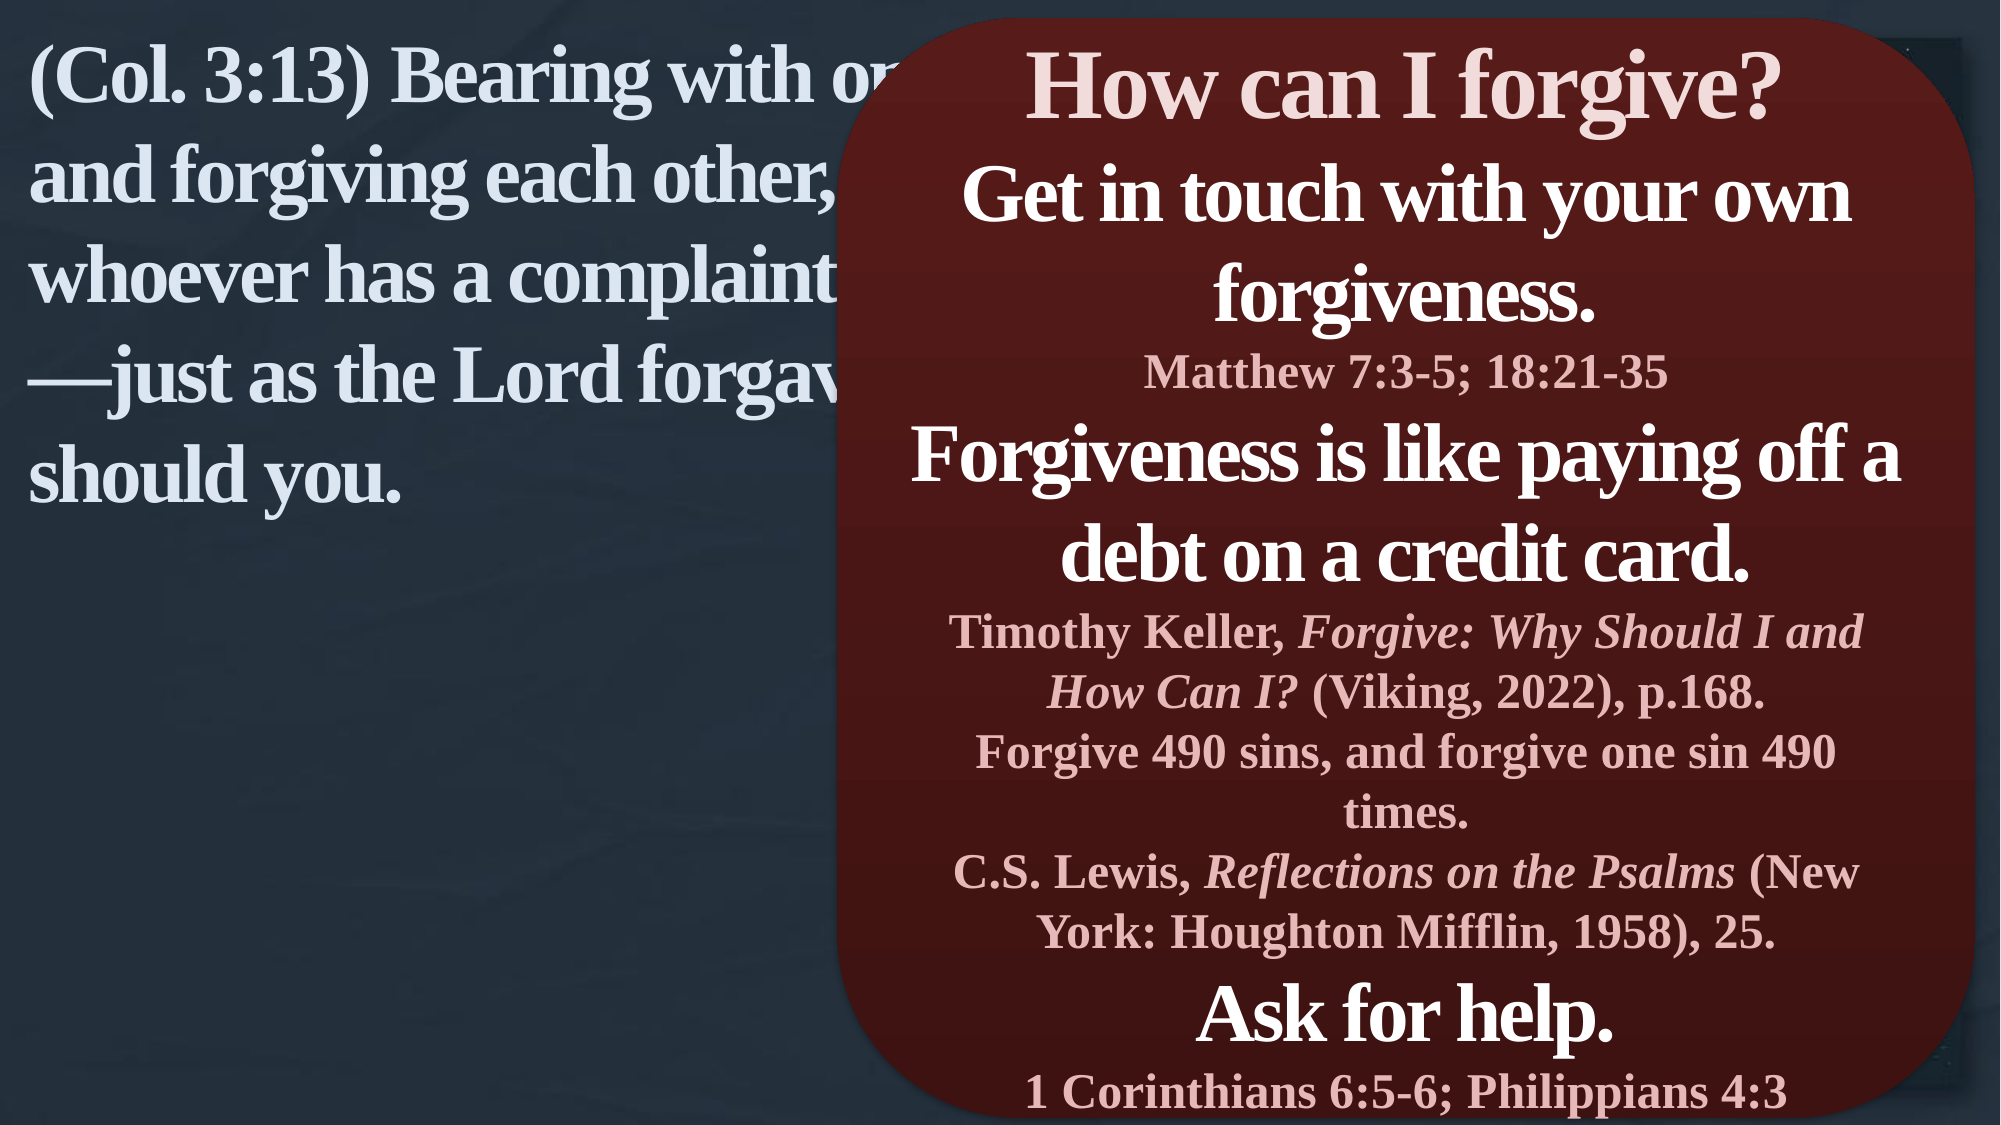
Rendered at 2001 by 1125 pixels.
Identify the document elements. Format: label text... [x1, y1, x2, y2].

picture [0, 0, 2001, 1125]
text_box (Col. 3:13) Bearing with one another, and forgiving each other, whoever has a complaint against anyone—just as the Lord forgave you, so also should you. [13, 11, 1367, 527]
text_box How can I forgive? Get in touch with your own forgiveness. Matthew 7:3-5; 18:21-35 Forgiveness is like paying off a debt on a credit card. Timothy Keller, Forgive: Why Should I and How Can I? (Viking, 2022), p.168. Forgive 490 sins, and forgive one sin 490 times. C.S. Lewis, Reflections on the Psalms (New York: Houghton Mifflin, 1958), 25. Ask for help. 1 Corinthians 6:5-6; Philippians 4:3 [835, 16, 1978, 1121]
